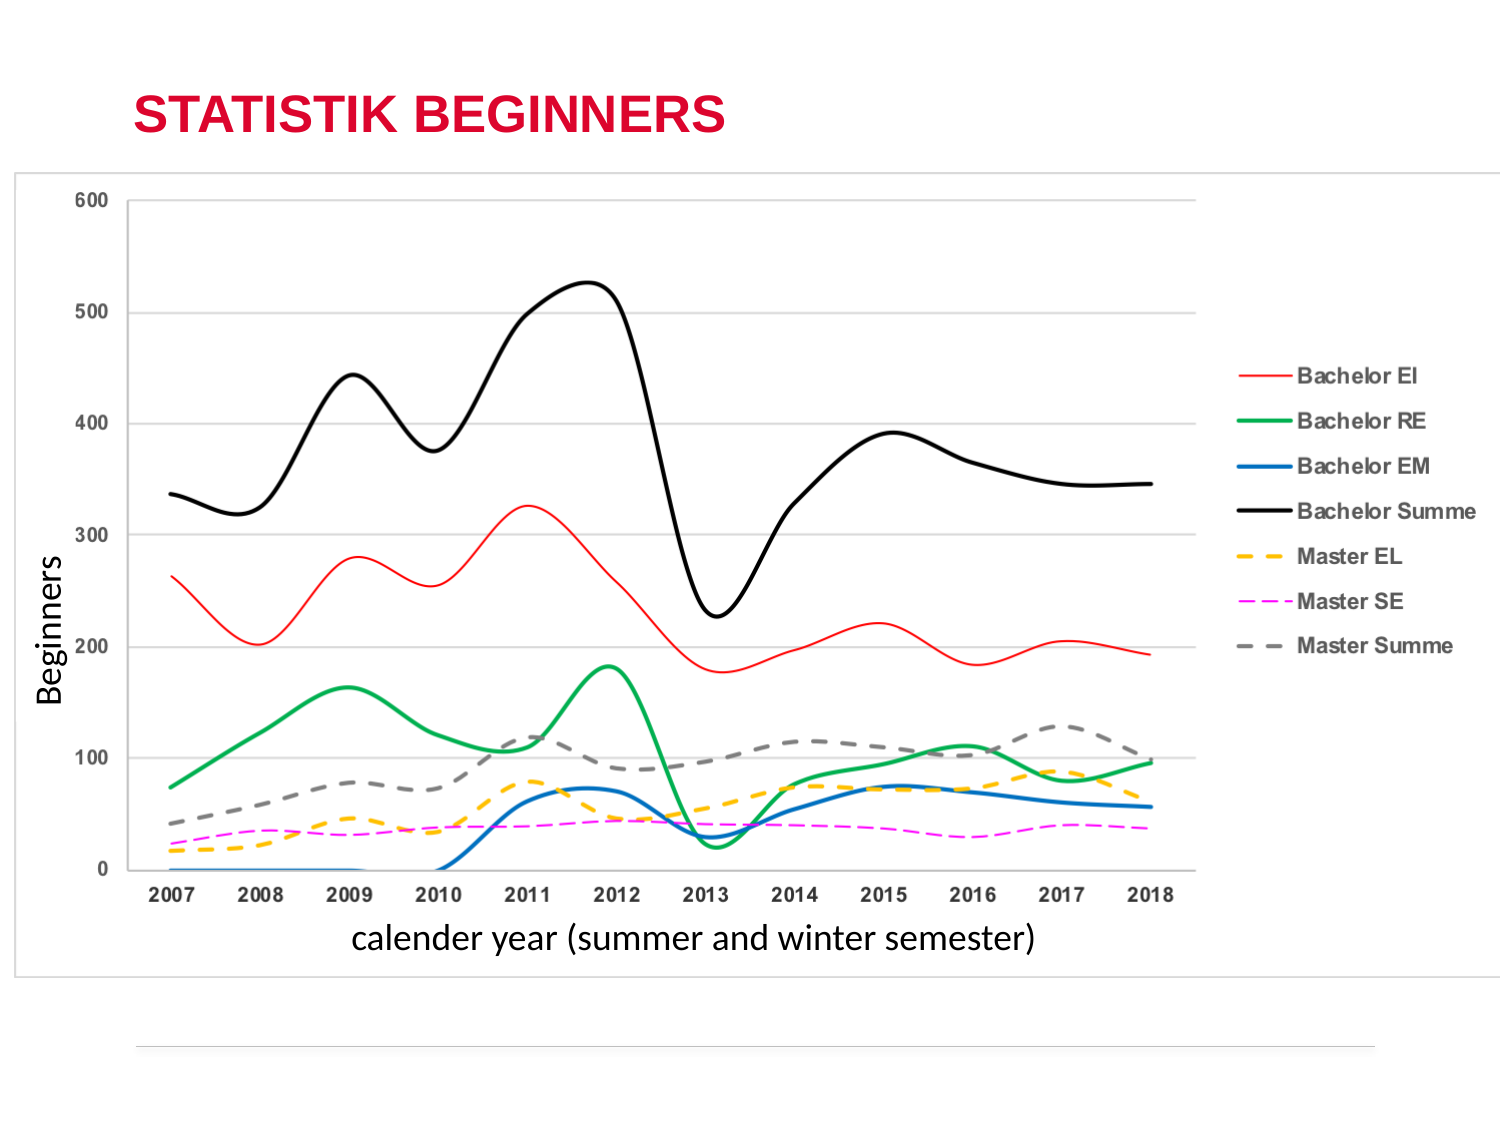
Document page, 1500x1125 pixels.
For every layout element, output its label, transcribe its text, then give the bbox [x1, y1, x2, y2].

list STATISTIK BEGINNERS [118, 71, 1394, 151]
picture [12, 170, 1500, 978]
